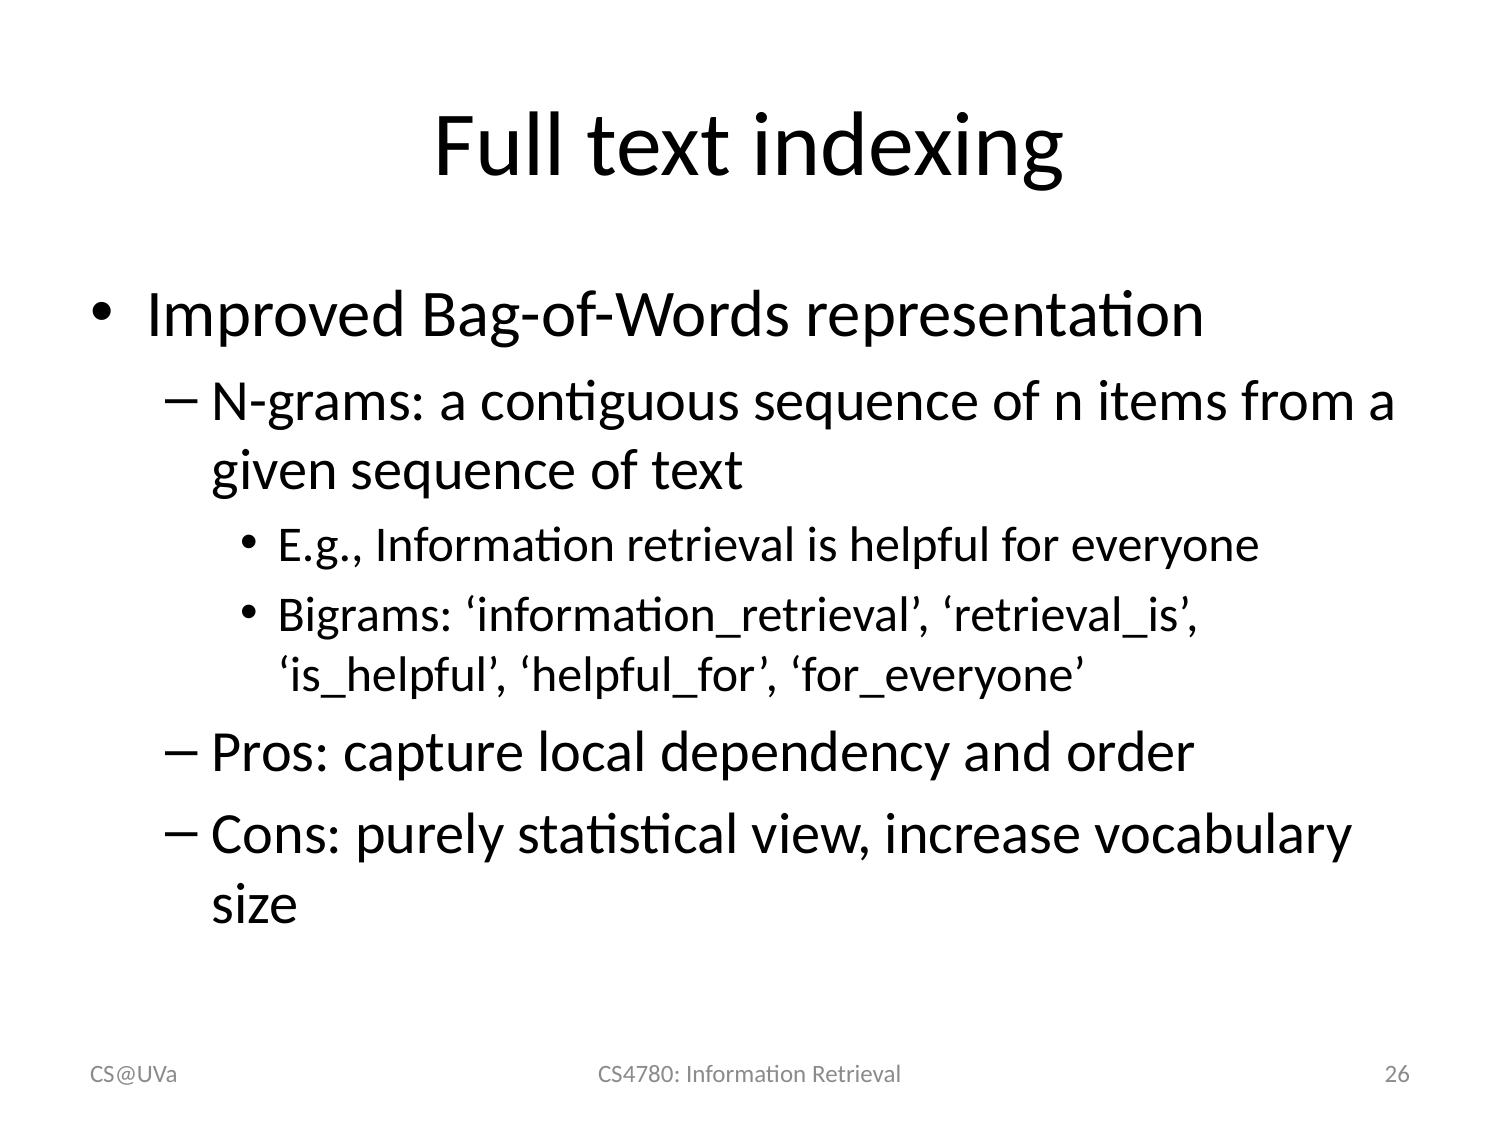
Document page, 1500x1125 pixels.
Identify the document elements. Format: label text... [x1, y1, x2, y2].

slide_number 26 [1074, 1042, 1425, 1103]
footer CS4780: Information Retrieval [512, 1042, 988, 1103]
title Full text indexing [75, 45, 1425, 233]
slide_number CS@UVa [75, 1042, 425, 1103]
